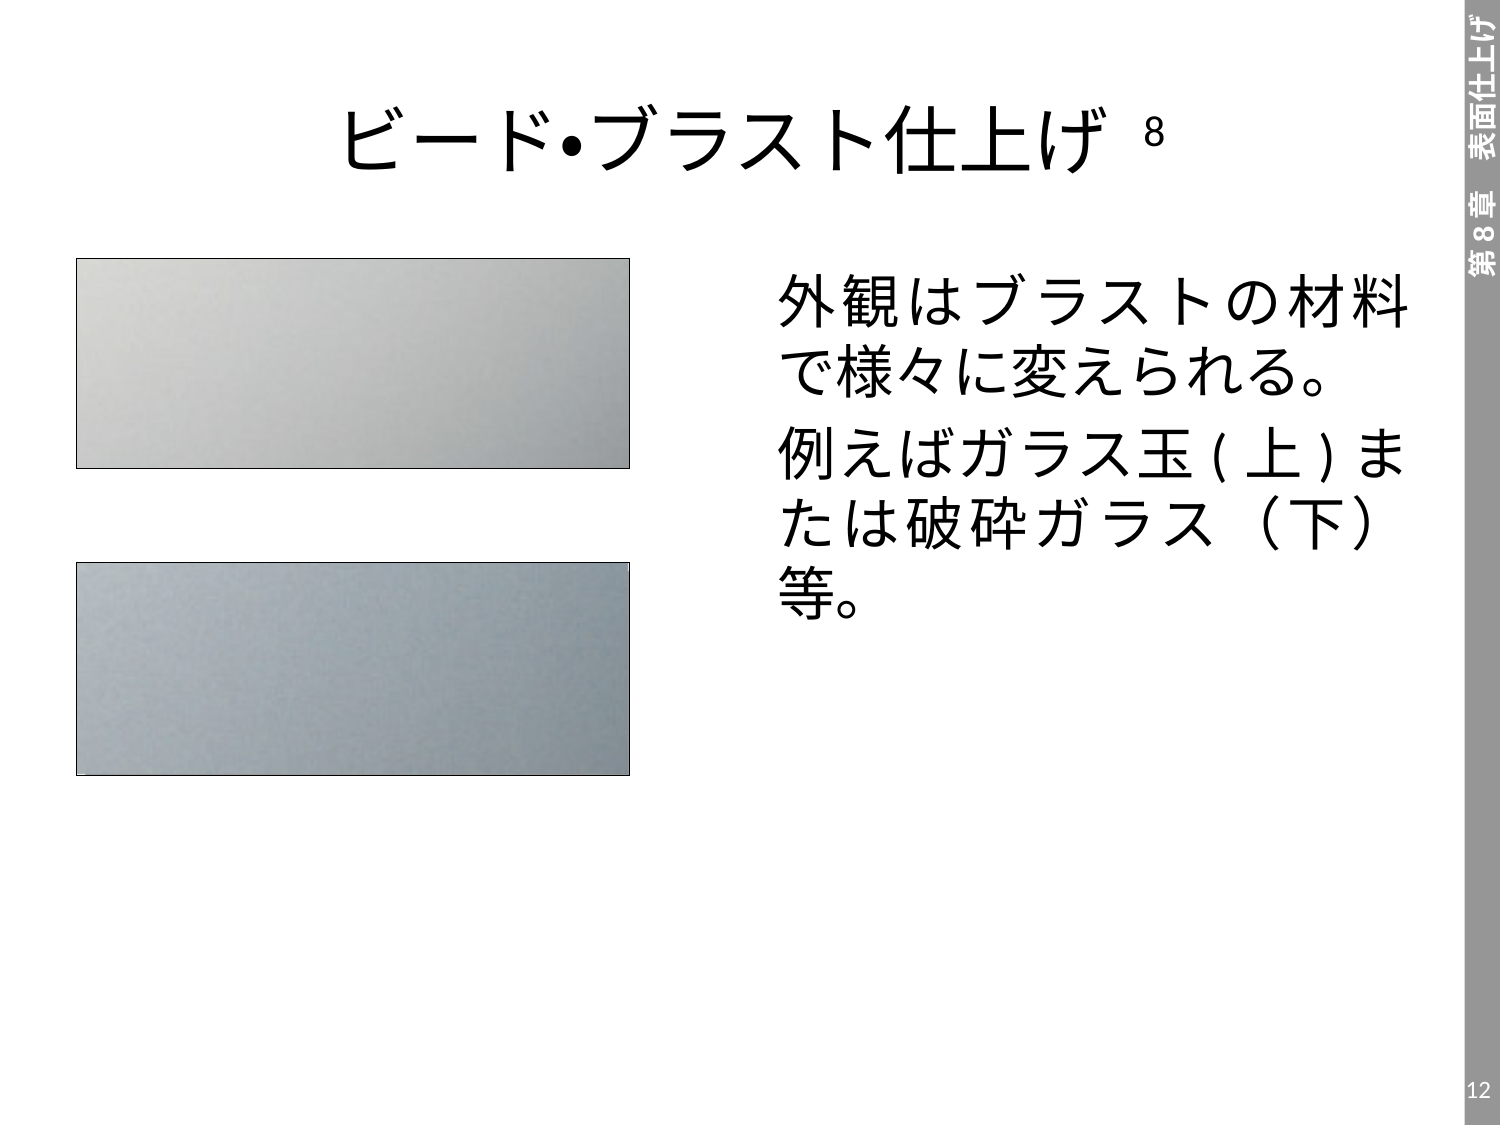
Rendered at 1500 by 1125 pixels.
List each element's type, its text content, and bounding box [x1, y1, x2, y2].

picture [76, 562, 630, 776]
slide_number 12 [1426, 1058, 1492, 1119]
title ビード・ブラスト仕上げ 8 [75, 45, 1425, 233]
picture [76, 257, 630, 469]
list 外観はブラストの材料で様々に変えられる。 例えばガラス玉(上)または破砕ガラス（下）等。 [762, 258, 1425, 1001]
